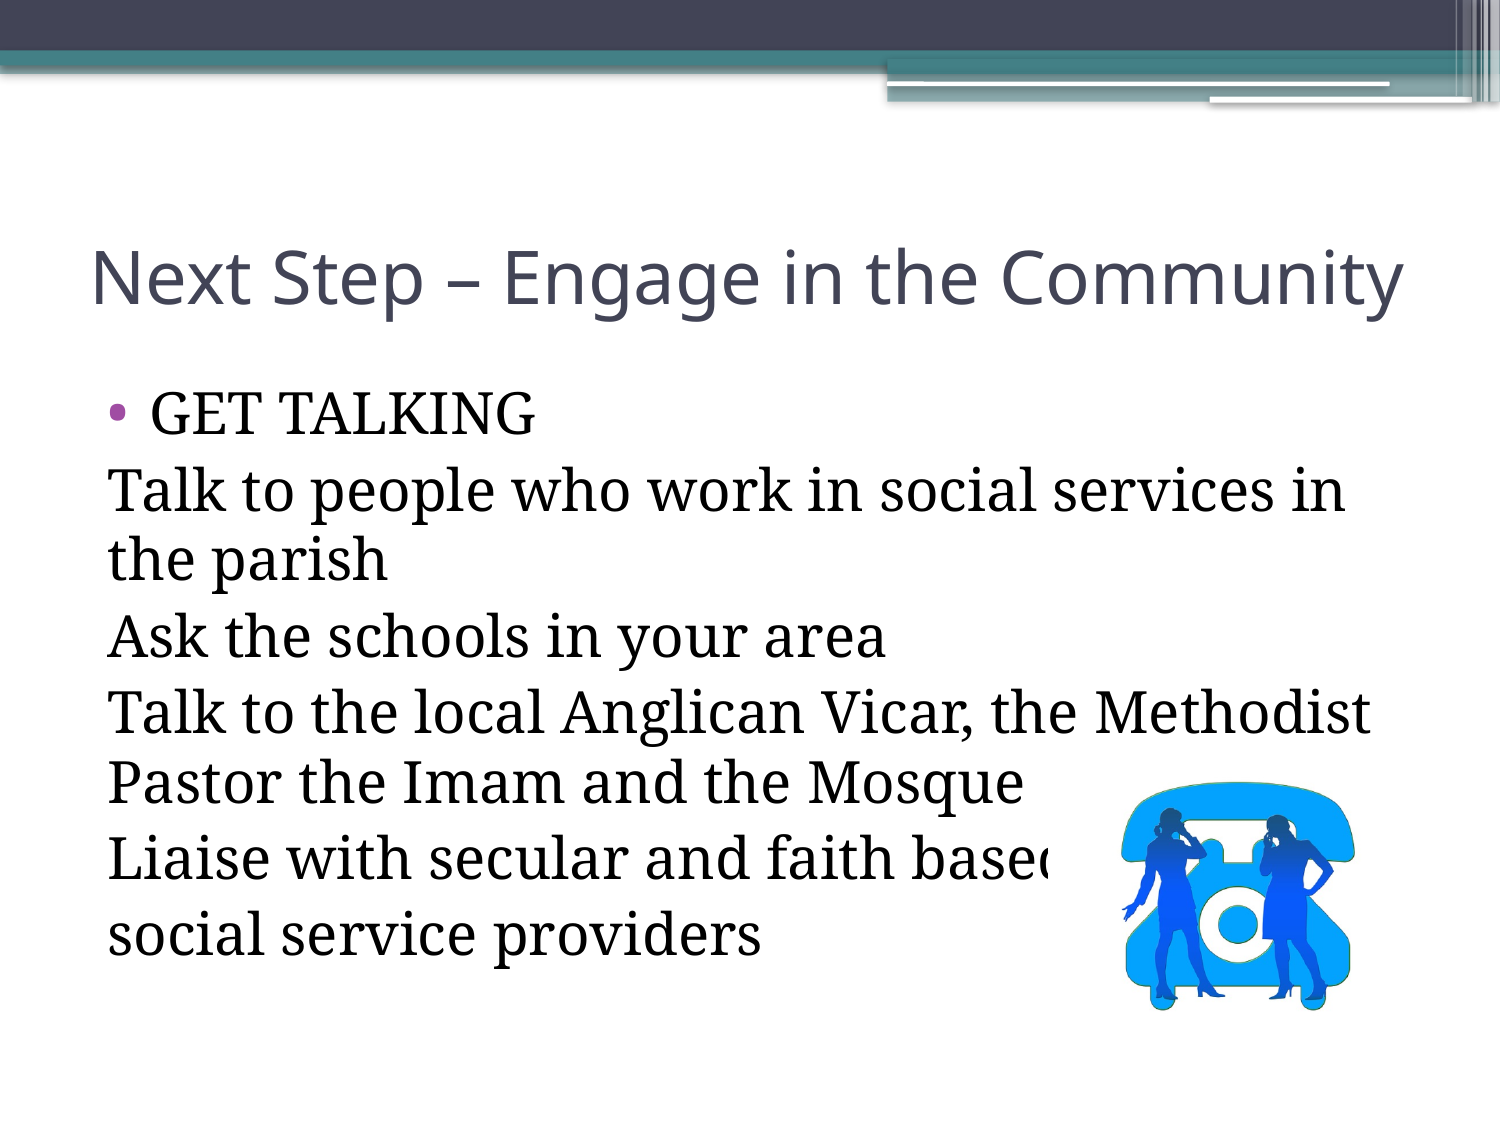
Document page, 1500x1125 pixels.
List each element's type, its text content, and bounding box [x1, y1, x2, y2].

title Next Step – Engage in the Community [75, 187, 1425, 363]
picture [1048, 763, 1416, 1023]
list GET TALKING Talk to people who work in social services in the parish Ask the schools in your area Talk to the local Anglican Vicar, the Methodist Pastor the Imam and the Mosque Liaise with secular and faith based social service providers [75, 368, 1425, 1079]
